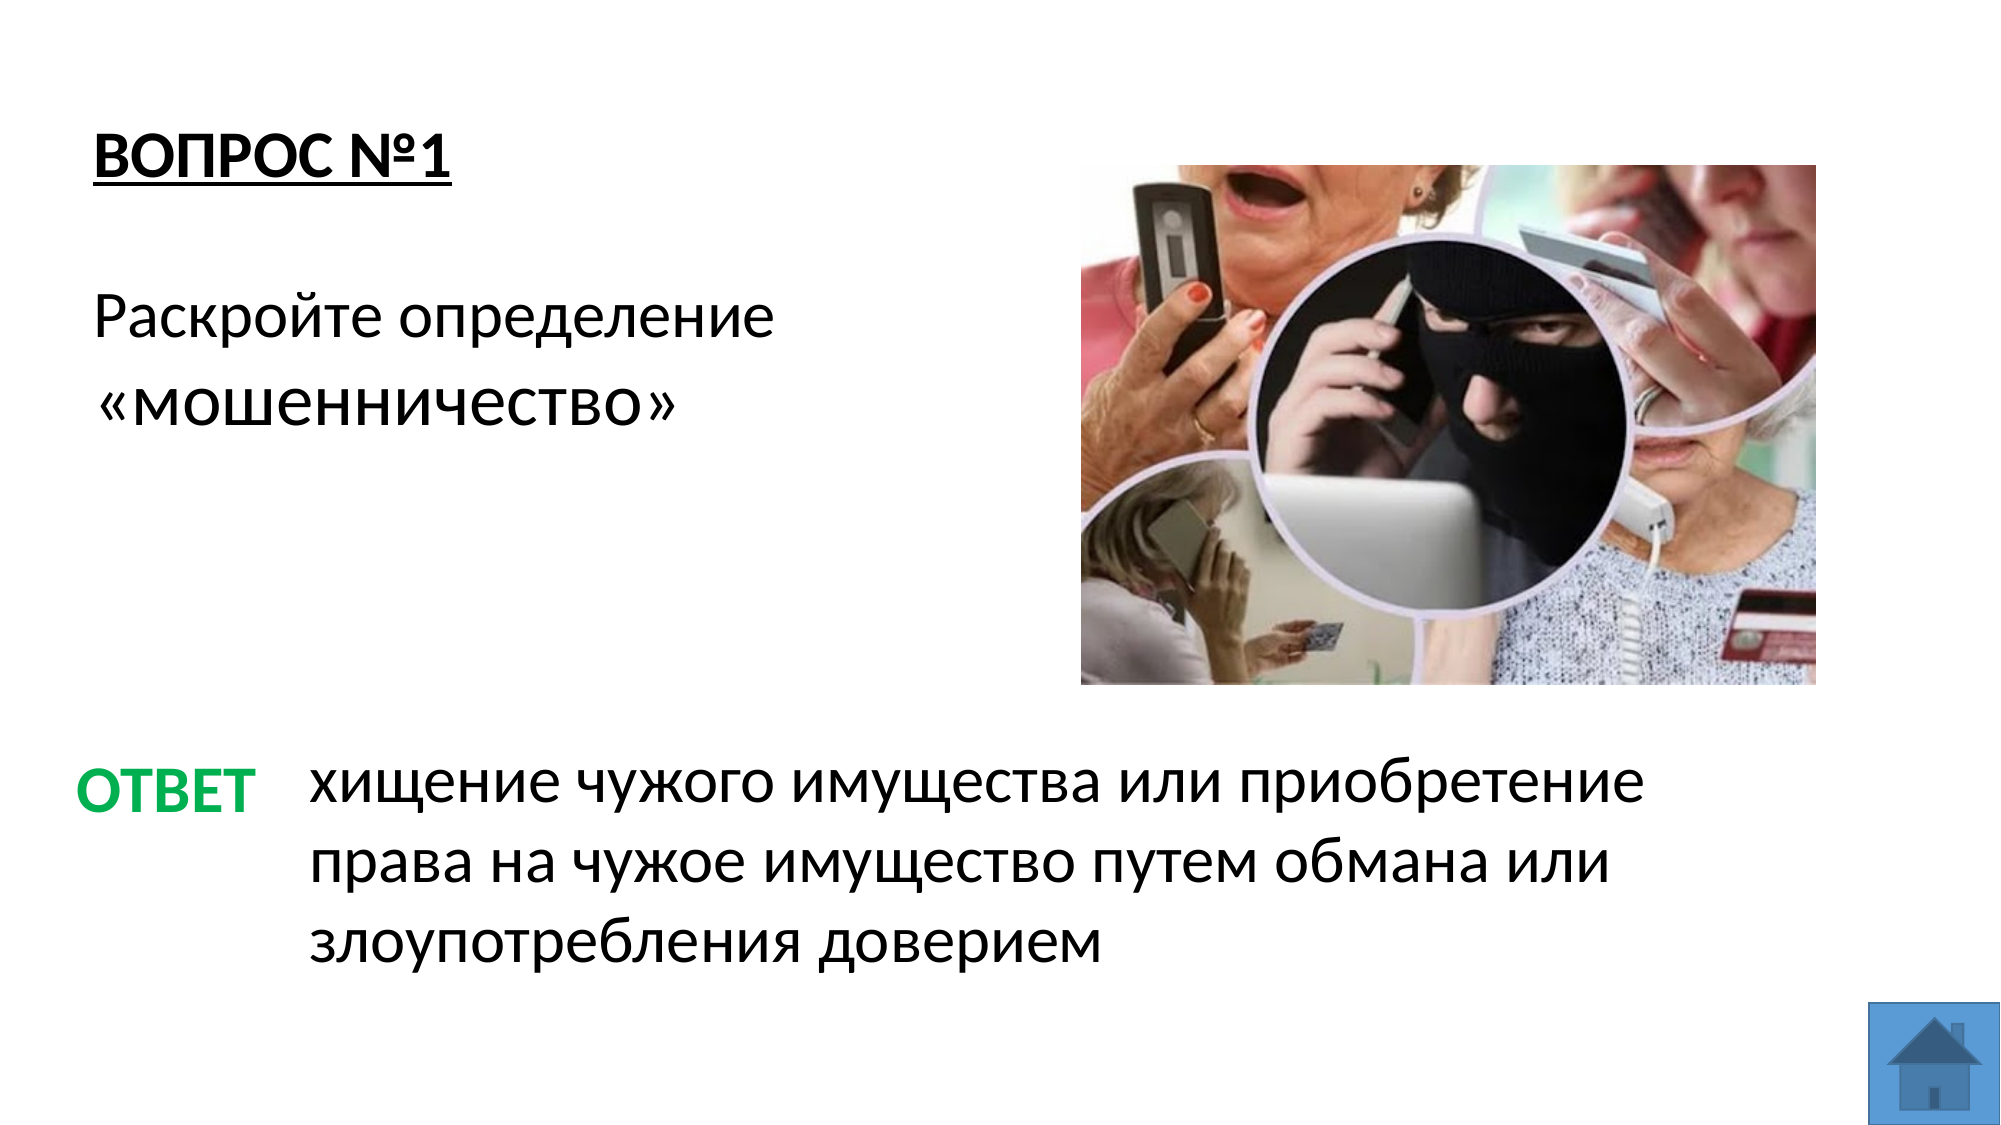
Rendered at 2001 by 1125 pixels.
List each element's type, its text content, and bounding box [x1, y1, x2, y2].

picture [1081, 165, 1816, 685]
text_box ОТВЕТ [62, 738, 294, 834]
text_box ВОПРОС №1 Раскройте определение «мошенничество» [78, 103, 1214, 449]
text_box [1868, 1002, 2000, 1125]
text_box хищение чужого имущества или приобретение права на чужое имущество путем обмана или злоупотребления доверием [294, 728, 1816, 983]
